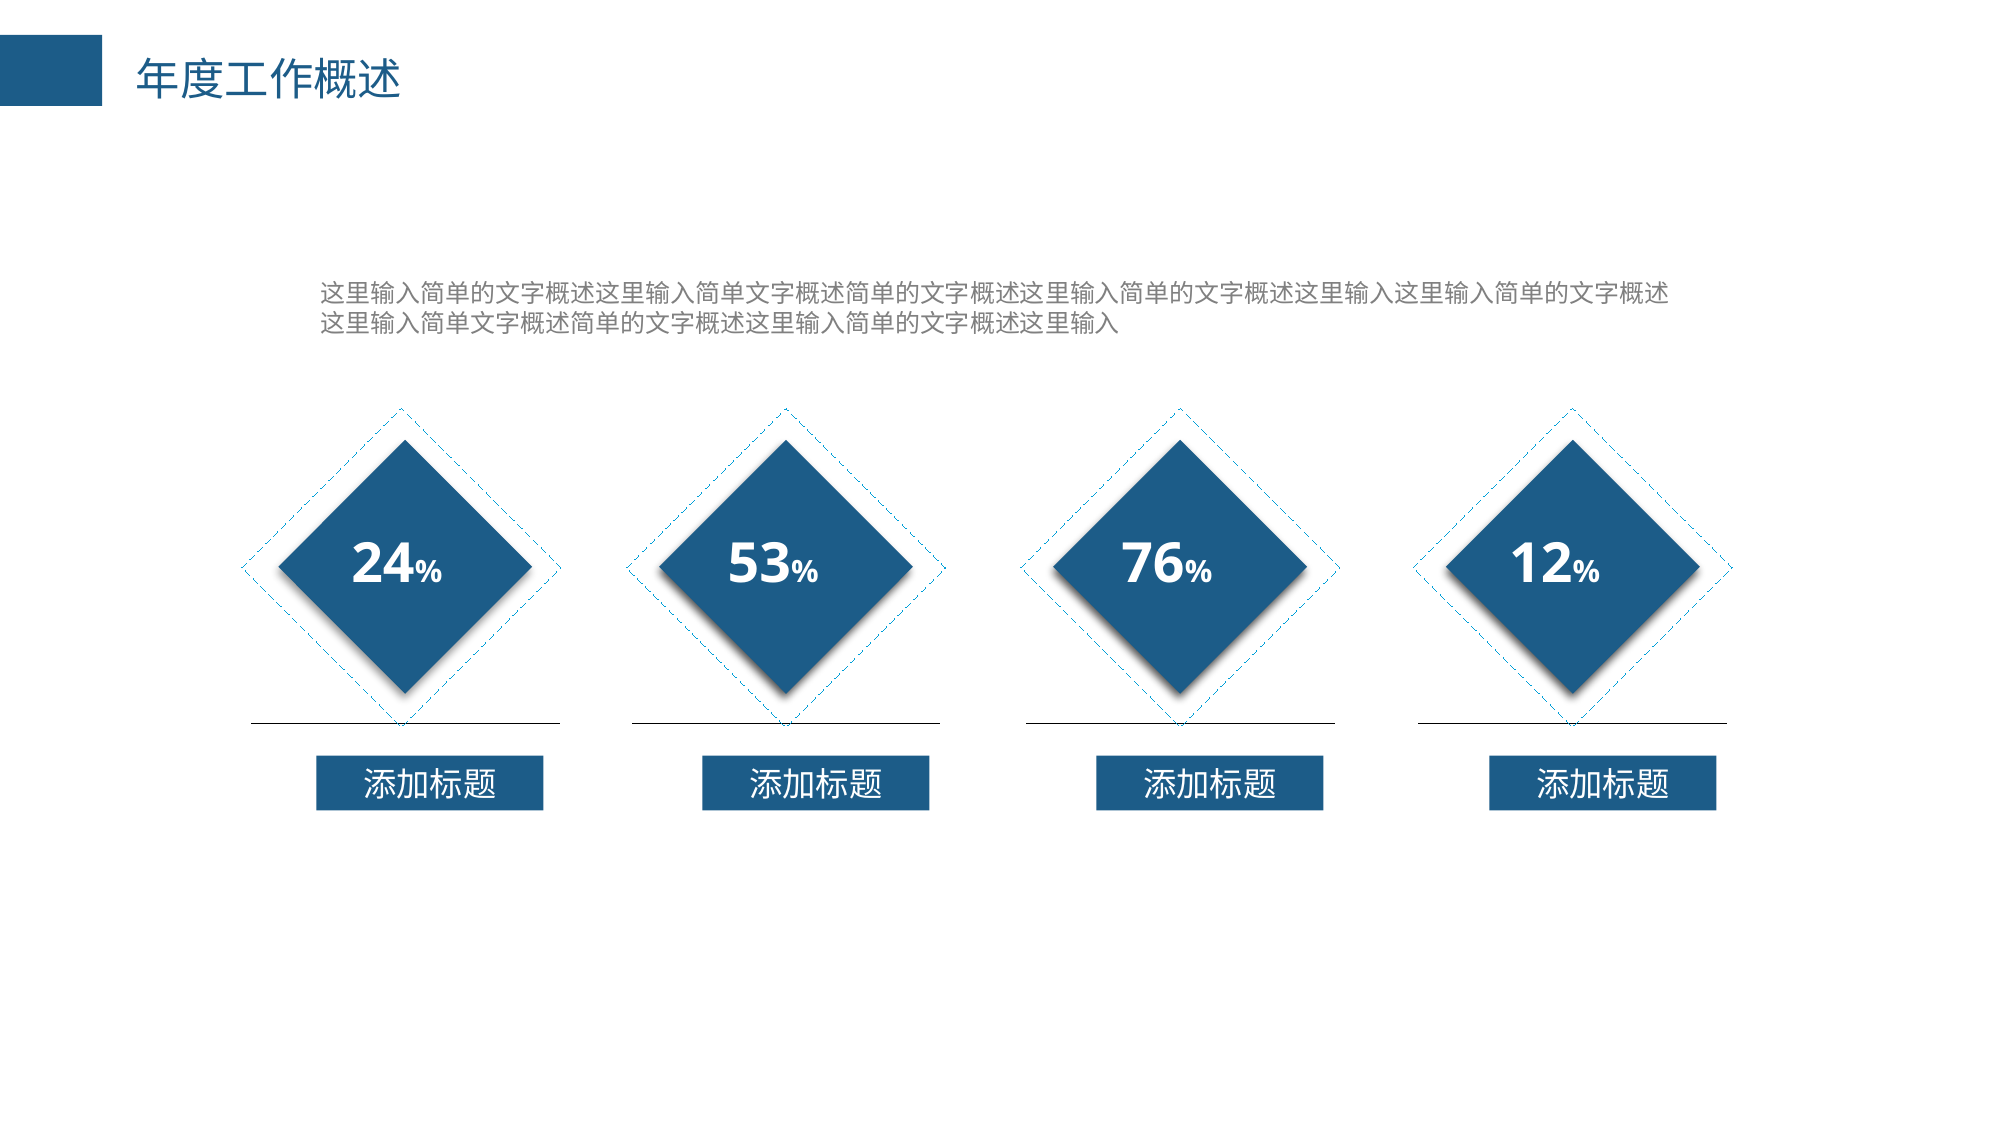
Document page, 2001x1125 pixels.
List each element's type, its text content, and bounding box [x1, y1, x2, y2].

text_box 76% [1106, 519, 1227, 601]
text_box 添加标题 [316, 755, 544, 811]
text_box [1019, 407, 1342, 723]
text_box 12% [1494, 519, 1615, 601]
text_box 添加标题 [702, 755, 930, 811]
text_box 24% [336, 519, 457, 601]
text_box 添加标题 [1489, 755, 1717, 811]
text_box [1175, 724, 1185, 728]
text_box [781, 724, 791, 728]
text_box 53% [712, 519, 834, 601]
text_box [625, 407, 947, 723]
text_box 添加标题 [1096, 755, 1324, 811]
text_box [1567, 724, 1578, 728]
text_box [241, 407, 563, 723]
text_box 这里输入简单的文字概述这里输入简单文字概述简单的文字概述这里输入简单的文字概述这里输入这里输入简单的文字概述这里输入简单文字概述简单的文字概述这里输入简单的文字概述这里输入 [306, 270, 1703, 375]
text_box [1412, 407, 1734, 723]
text_box [396, 724, 406, 728]
